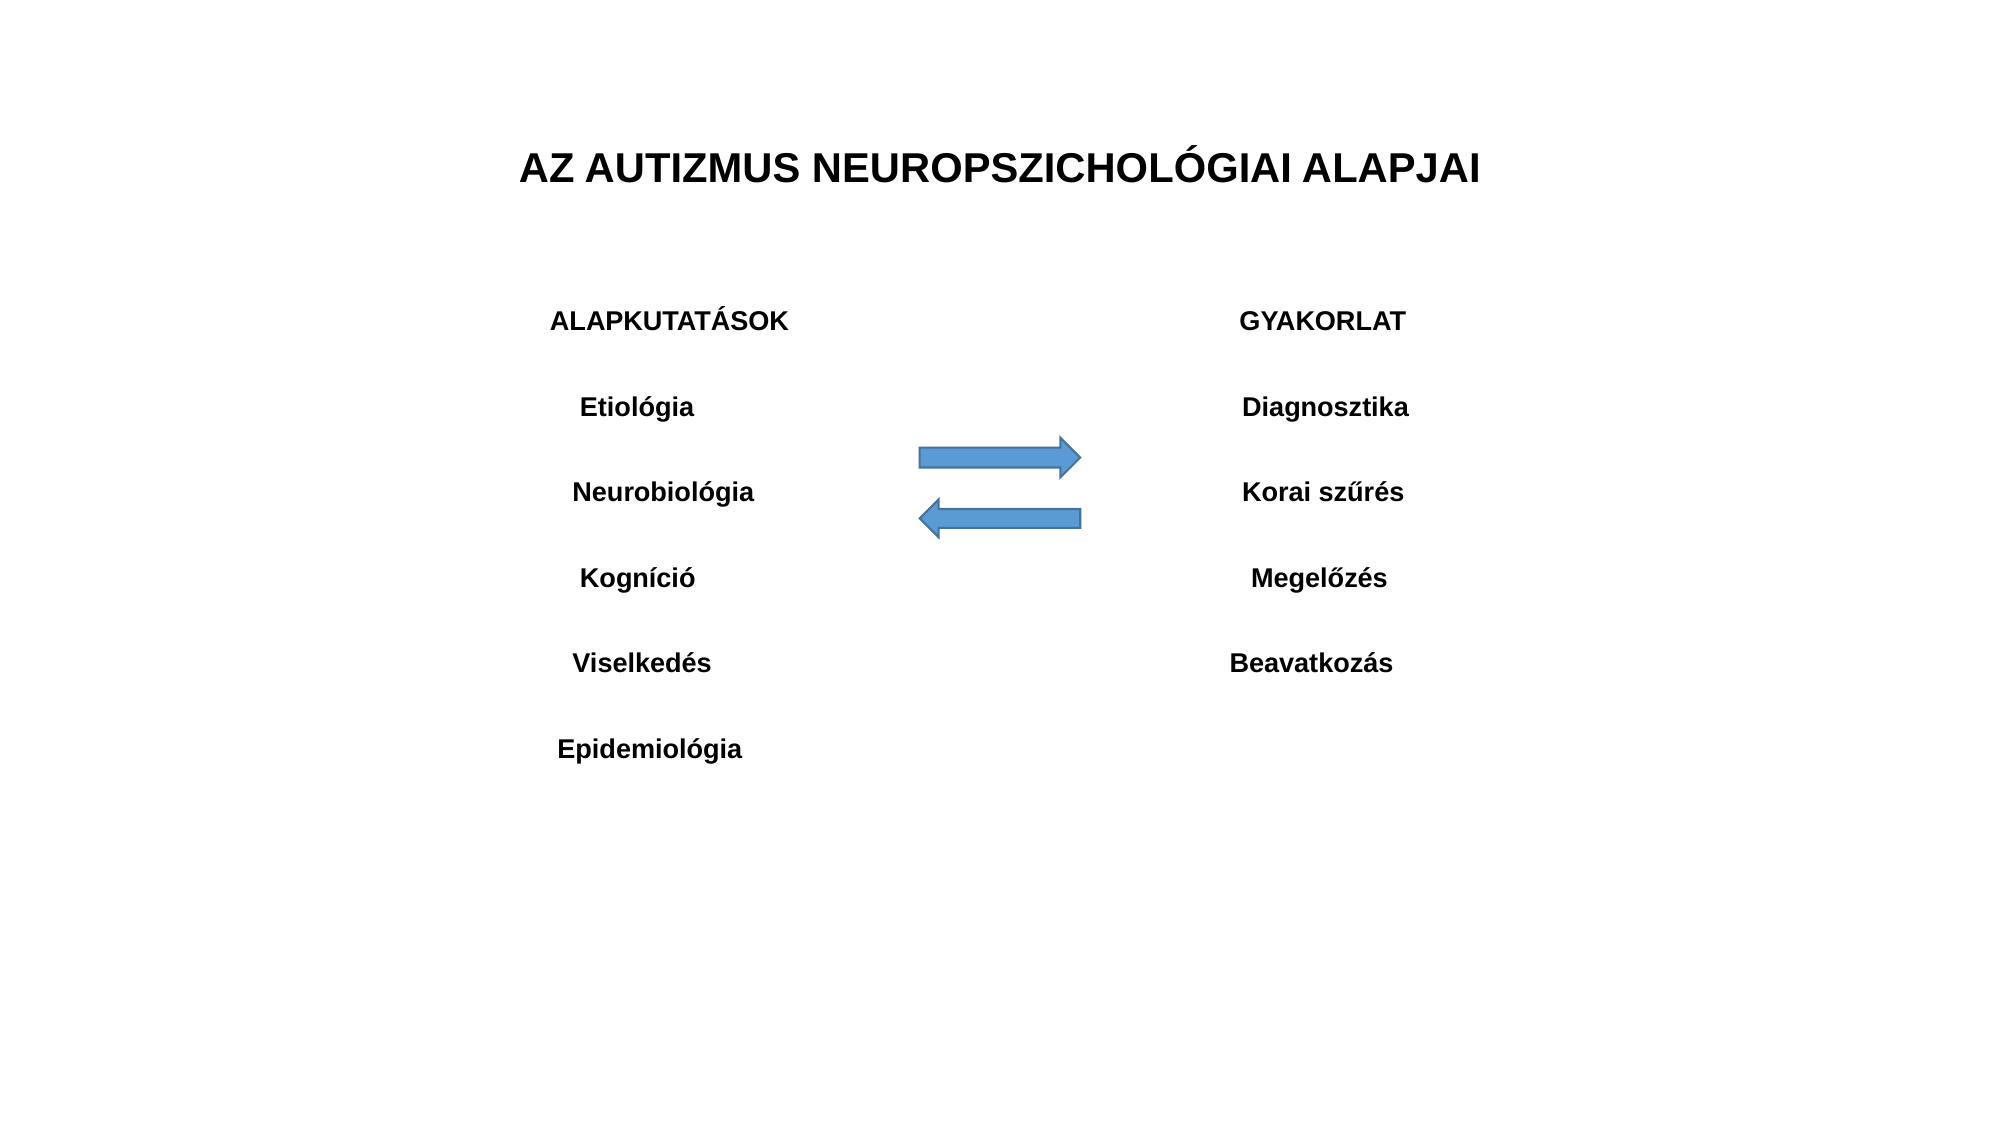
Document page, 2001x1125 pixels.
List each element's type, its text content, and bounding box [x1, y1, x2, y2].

title AZ AUTIZMUS NEUROPSZICHOLÓGIAI ALAPJAI [137, 59, 1863, 278]
text_box [918, 497, 1082, 540]
list ALAPKUTATÁSOK GYAKORLAT Etiológia Diagnosztika Neurobiológia Korai szűrés Kogníció Megelőzés Viselkedés Beavatkozás Epidemiológia [137, 299, 1863, 1014]
text_box [918, 435, 1082, 480]
